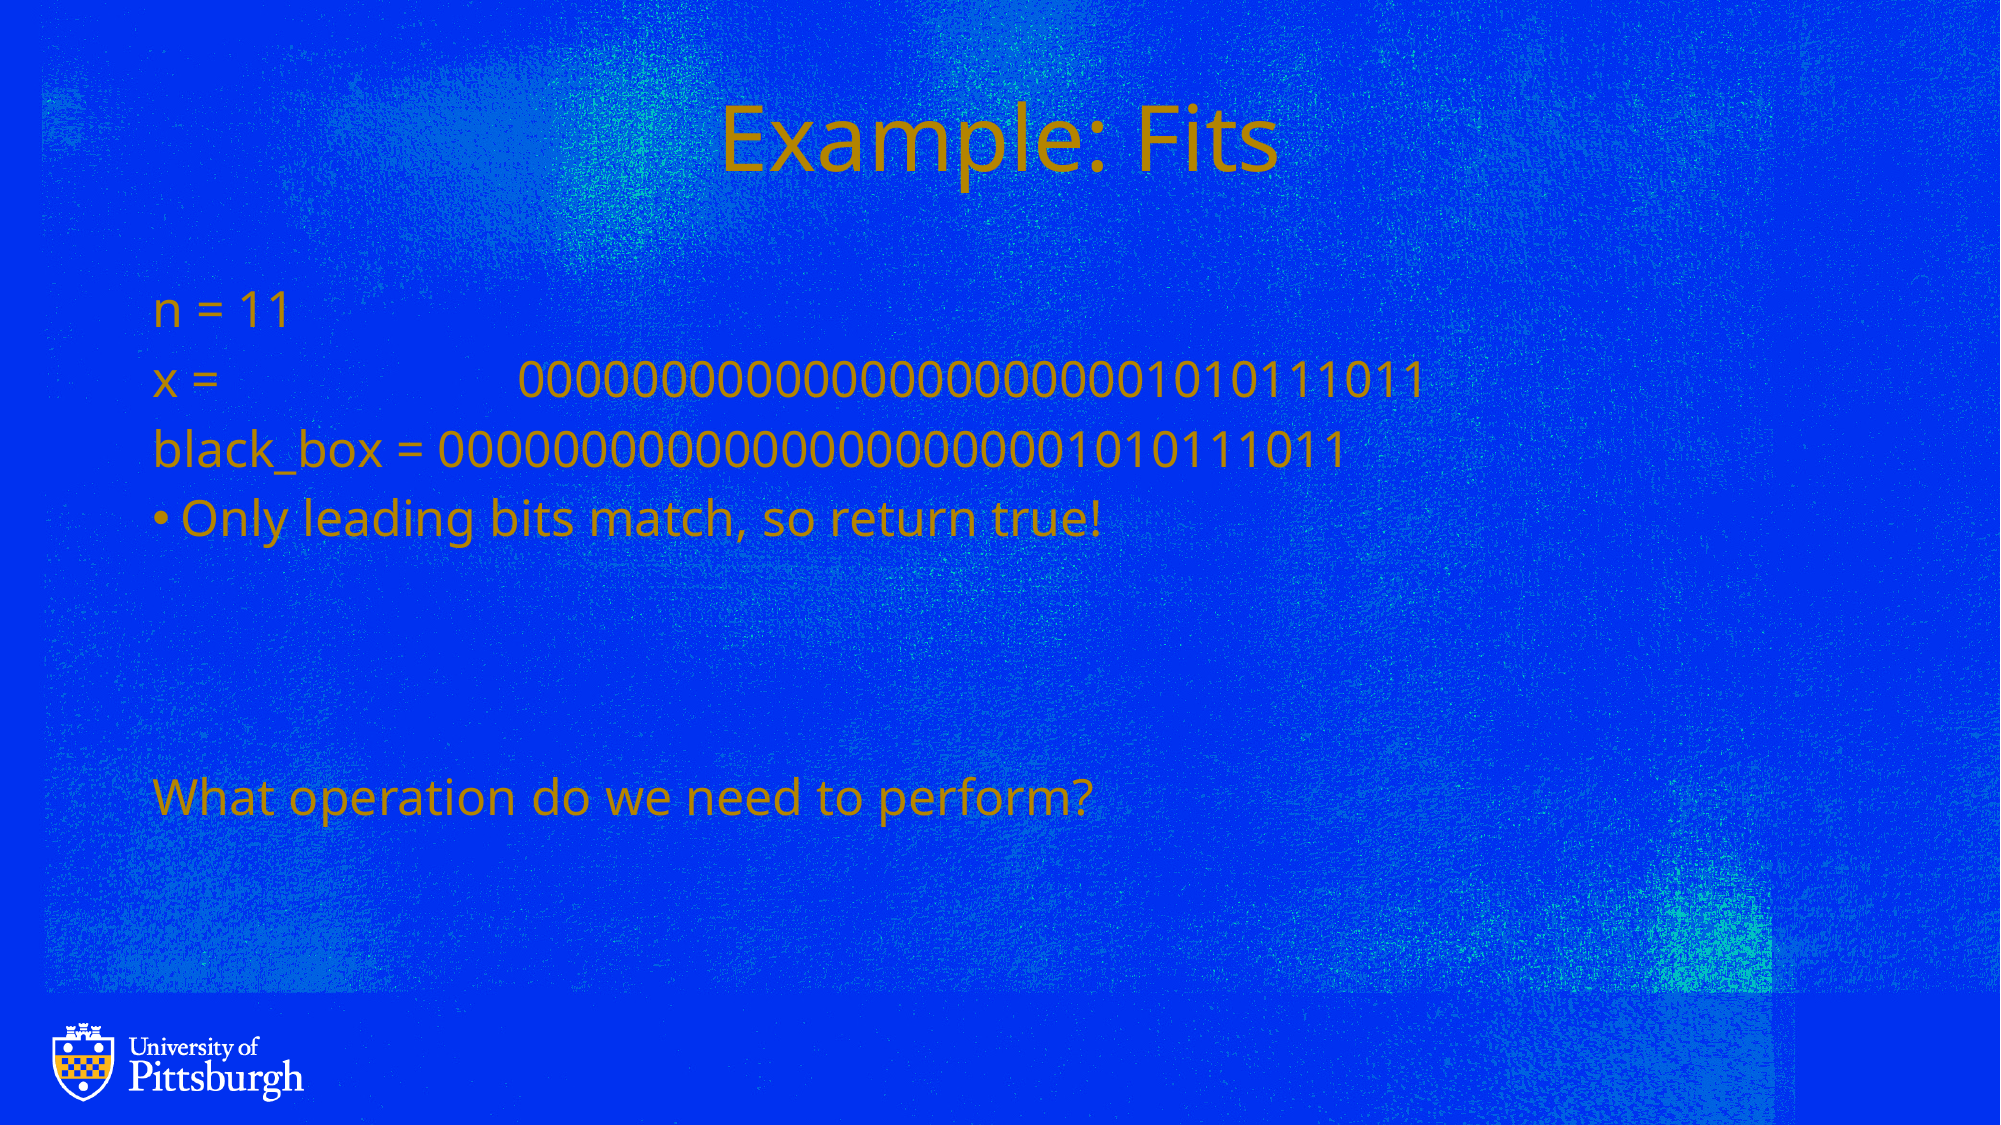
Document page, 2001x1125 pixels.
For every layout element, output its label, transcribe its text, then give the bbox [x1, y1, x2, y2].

title Example: Fits [137, 84, 1863, 277]
picture [0, 0, 2000, 1125]
list n = 11 x = 00000000000000000000001010111011 black_box = 00000000000000000000001010111011 Only leading bits match, so return true! What operation do we need to perform? [137, 277, 1863, 992]
